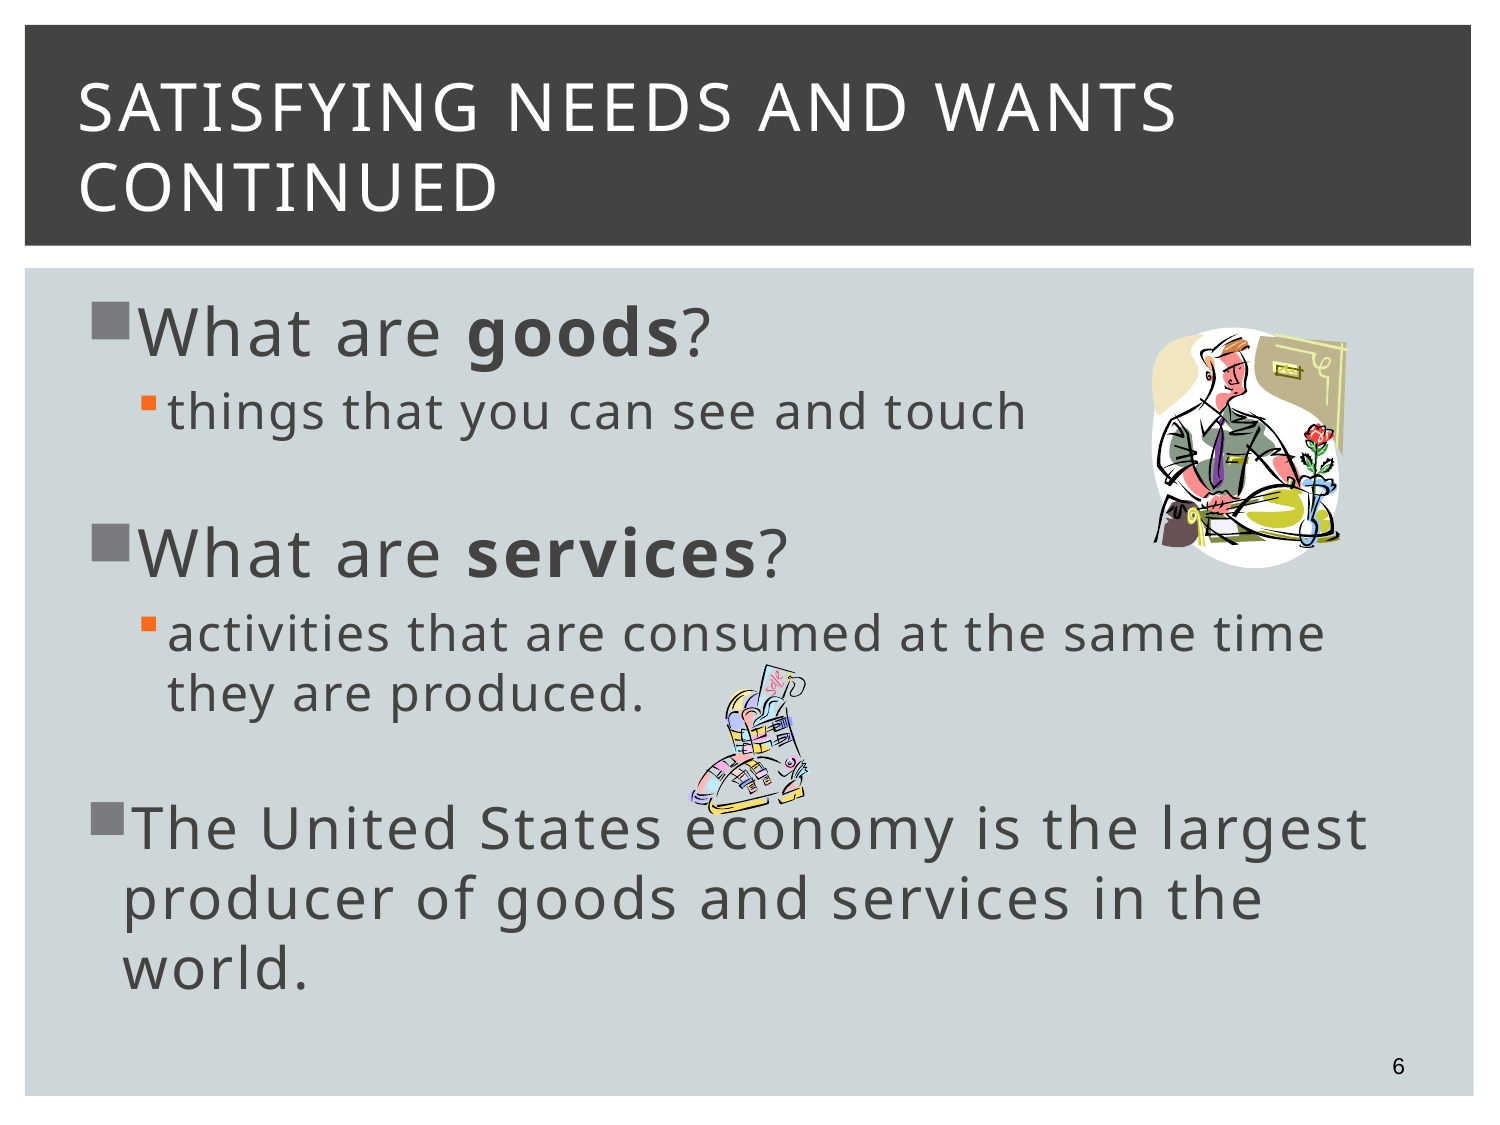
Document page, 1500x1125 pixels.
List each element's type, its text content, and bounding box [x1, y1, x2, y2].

list What are goods? things that you can see and touch What are services? activities that are consumed at the same time they are produced. The United States economy is the largest producer of goods and services in the world. [62, 281, 1442, 1005]
slide_number 6 [1349, 1041, 1448, 1089]
picture [1149, 324, 1351, 572]
title Satisfying Needs and Wants continued [62, 58, 1438, 232]
picture [687, 662, 813, 817]
